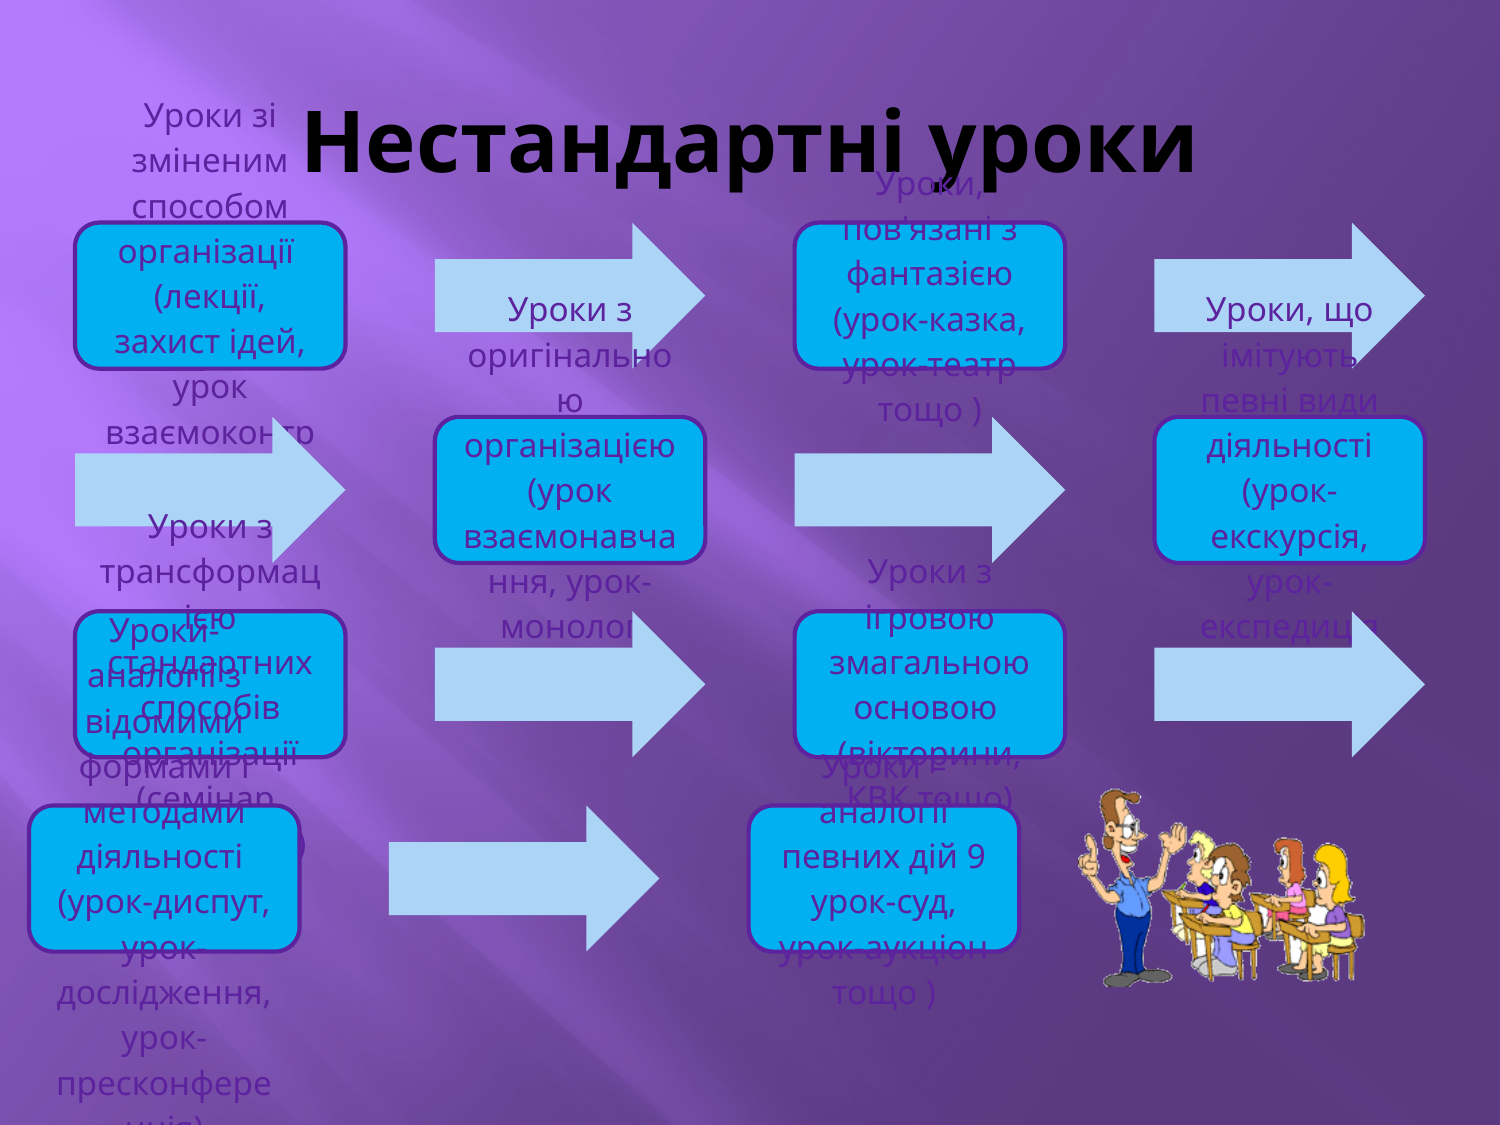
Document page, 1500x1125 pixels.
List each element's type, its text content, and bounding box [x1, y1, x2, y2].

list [74, 222, 1426, 1036]
picture [1077, 784, 1369, 988]
title Нестандартні уроки [75, 45, 1425, 222]
